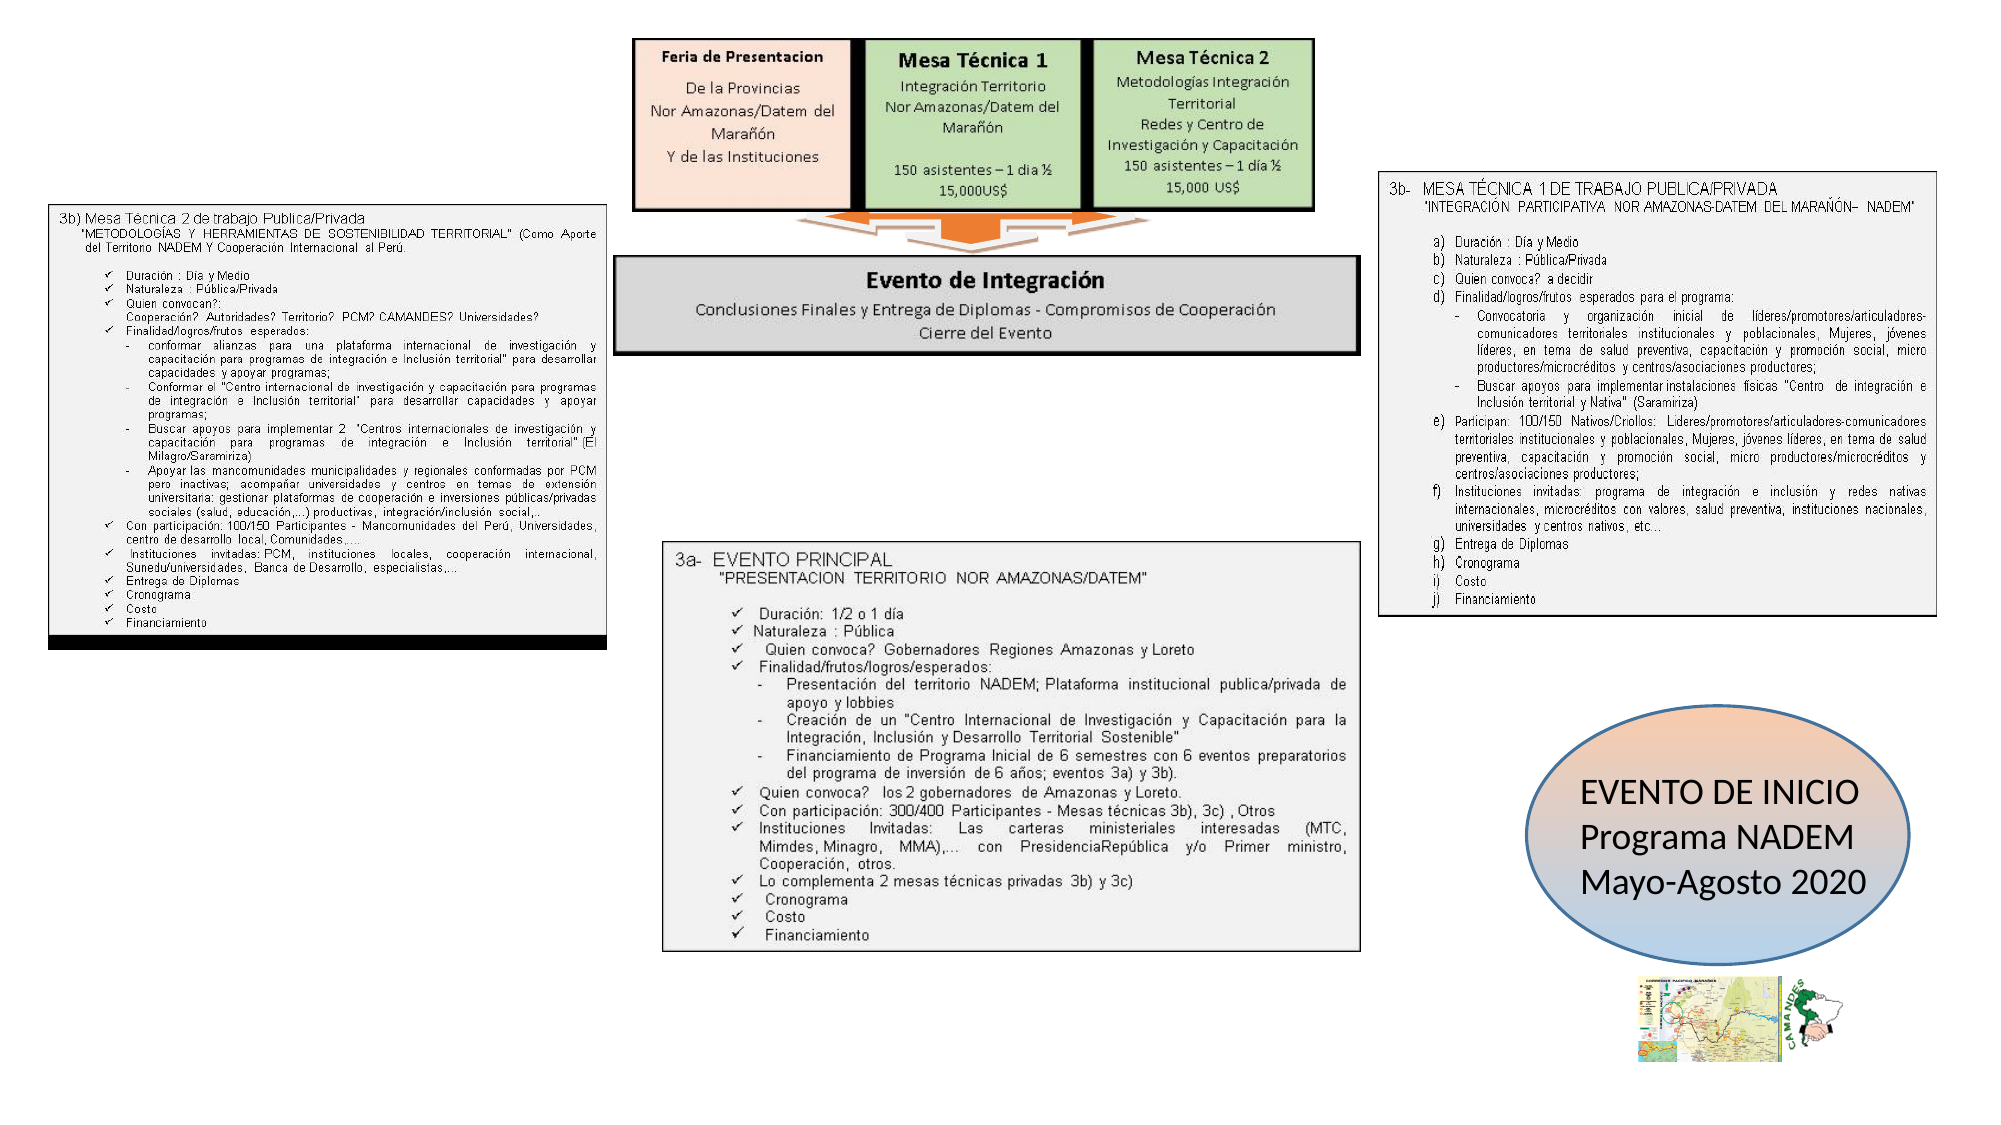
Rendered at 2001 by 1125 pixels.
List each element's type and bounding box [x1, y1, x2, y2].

picture [48, 204, 607, 650]
picture [662, 541, 1361, 952]
text_box [613, 38, 1361, 357]
picture [1378, 171, 1937, 618]
text_box [1526, 705, 1909, 1062]
